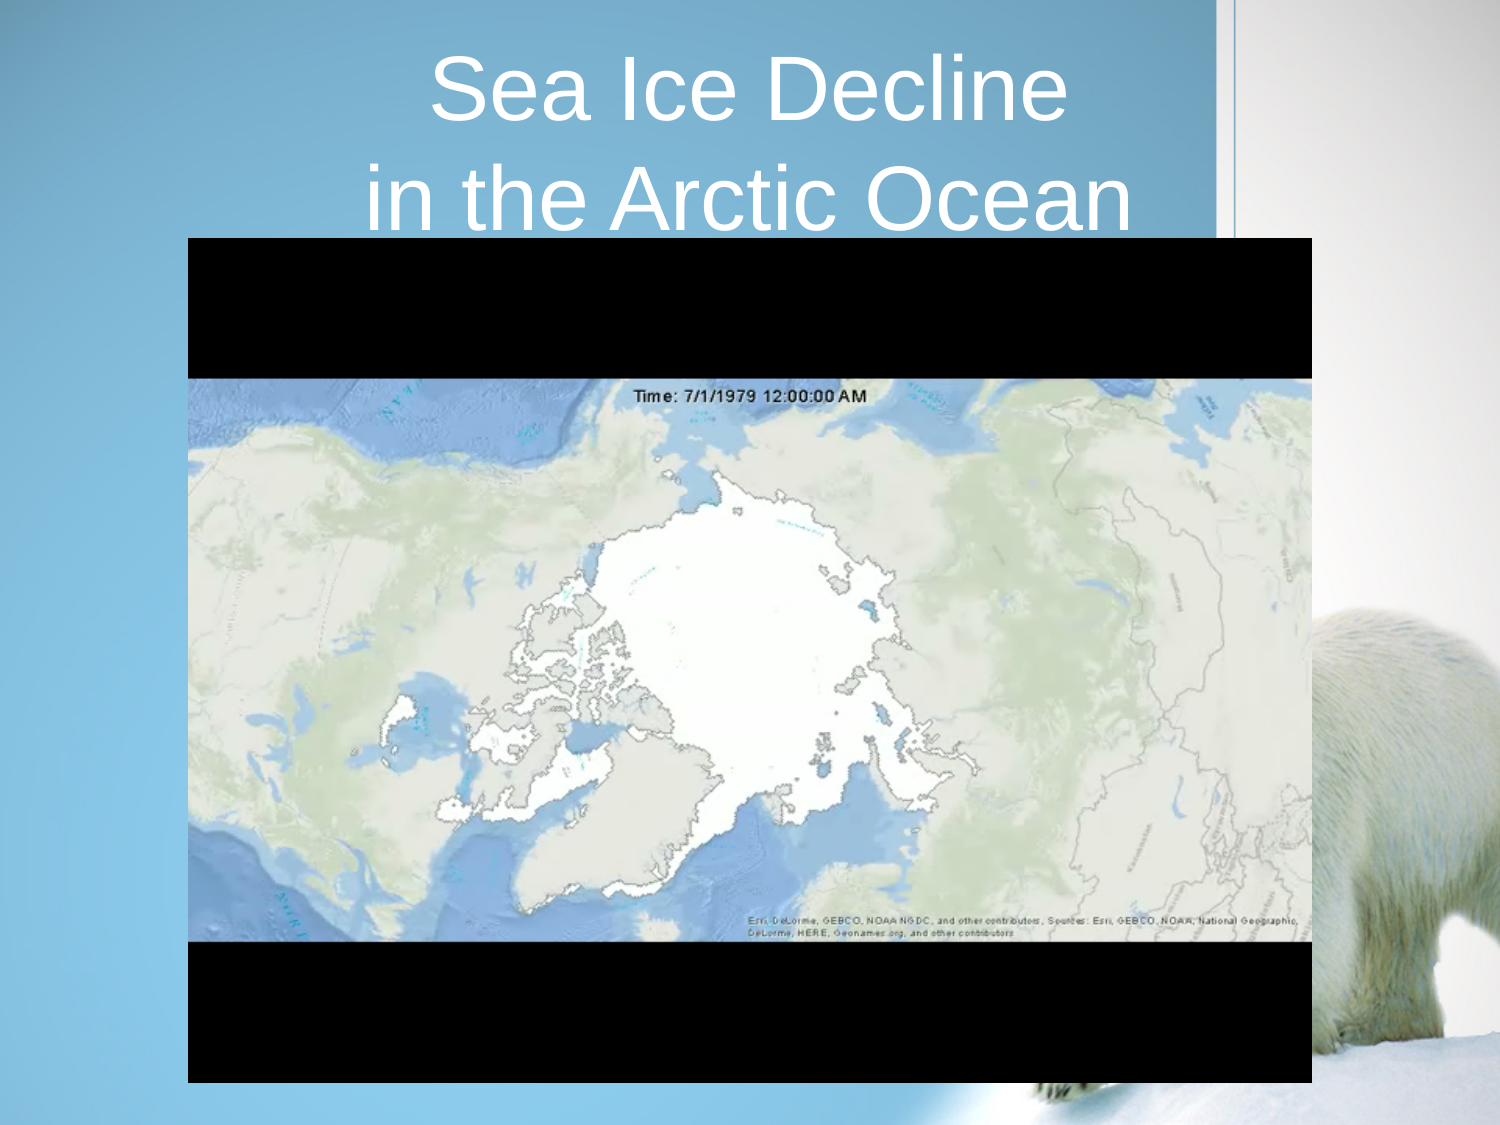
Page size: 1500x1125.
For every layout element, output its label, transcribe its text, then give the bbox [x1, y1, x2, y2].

picture [0, 0, 1500, 1125]
title Sea Ice Decline in the Arctic Ocean [74, 44, 1426, 233]
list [187, 237, 1313, 1084]
